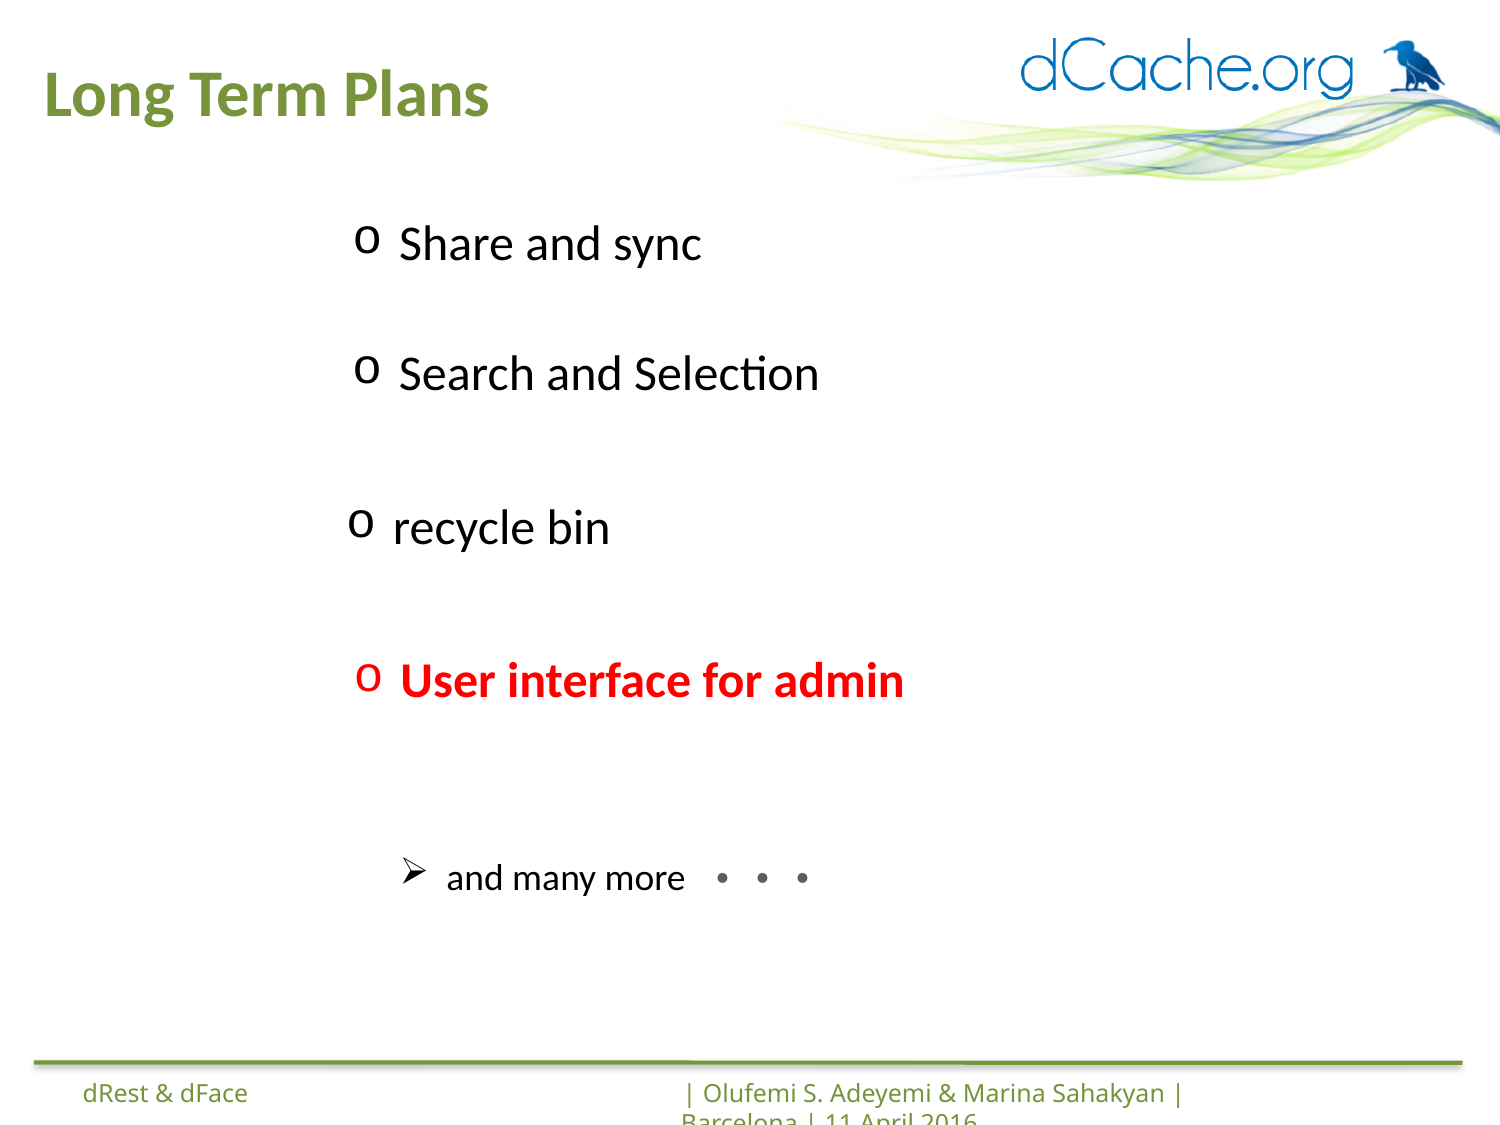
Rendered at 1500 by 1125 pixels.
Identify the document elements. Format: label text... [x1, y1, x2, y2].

title Long Term Plans [29, 42, 621, 149]
picture [712, 24, 1500, 192]
text_box . . . [703, 854, 839, 903]
text_box Search and Selection [337, 333, 836, 408]
text_box and many more [384, 845, 701, 906]
text_box Share and sync [337, 203, 718, 278]
text_box User interface for admin [338, 640, 921, 715]
text_box recycle bin [331, 486, 637, 562]
